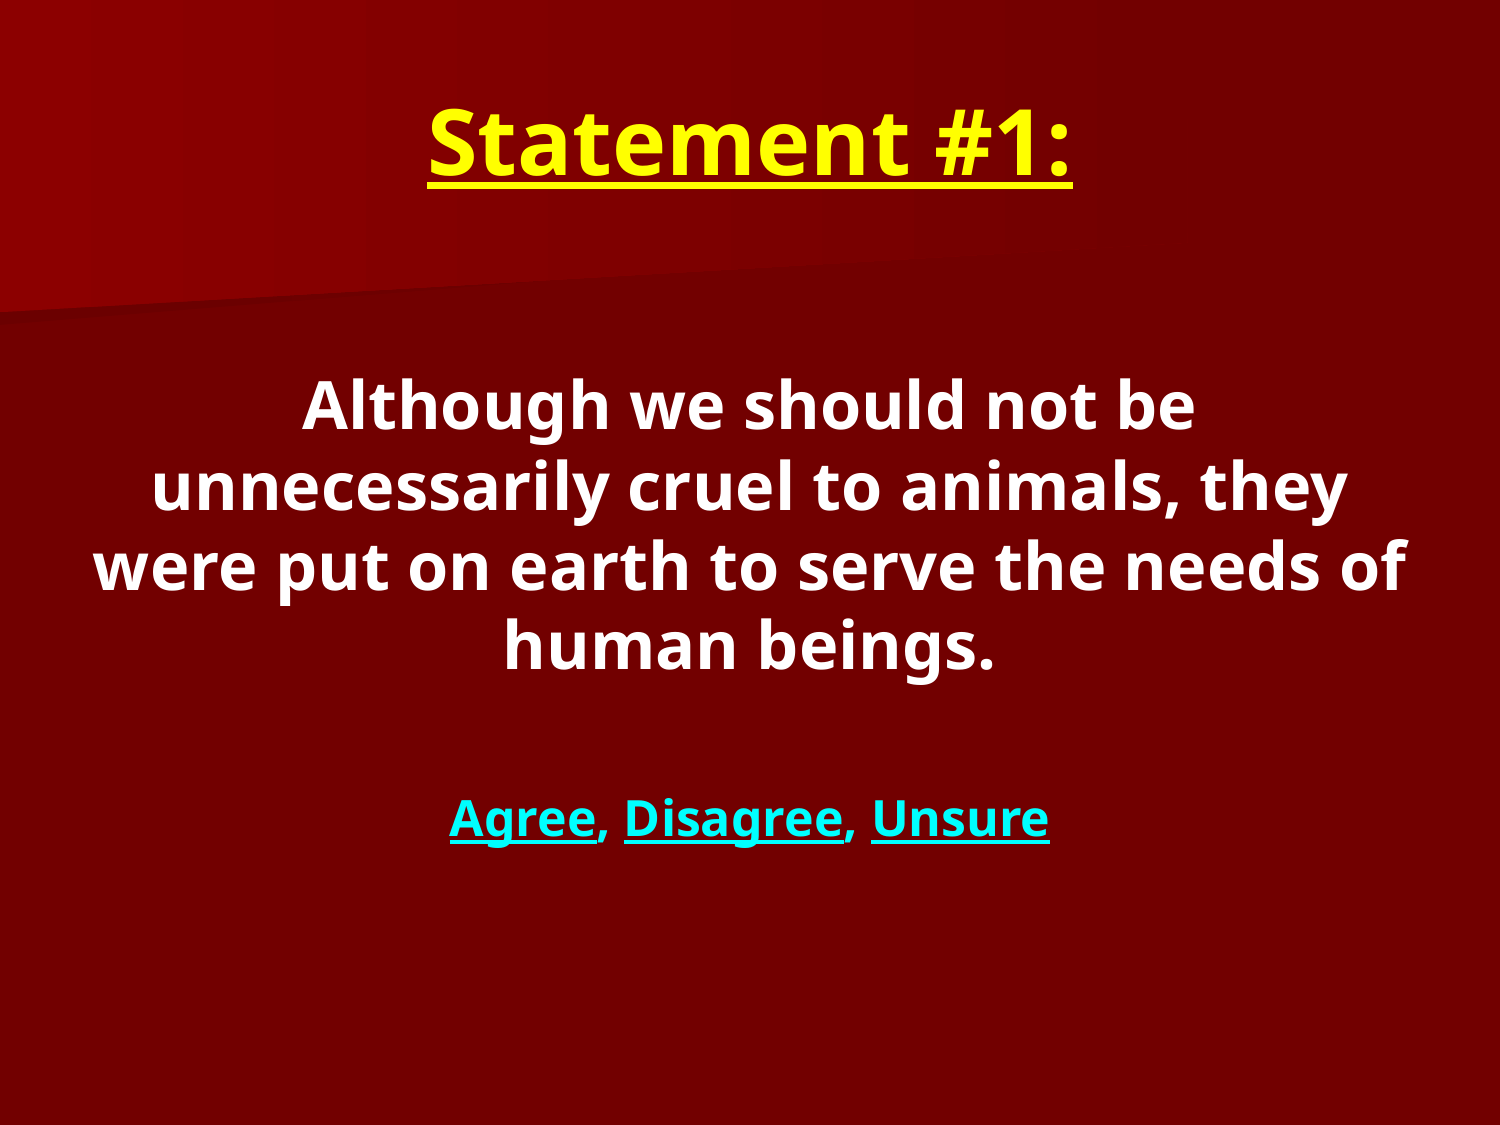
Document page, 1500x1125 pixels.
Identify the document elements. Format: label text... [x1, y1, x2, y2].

list Although we should not be unnecessarily cruel to animals, they were put on earth to serve the needs of human beings. Agree, Disagree, Unsure [75, 262, 1425, 1000]
title Statement #1: [75, 45, 1425, 233]
